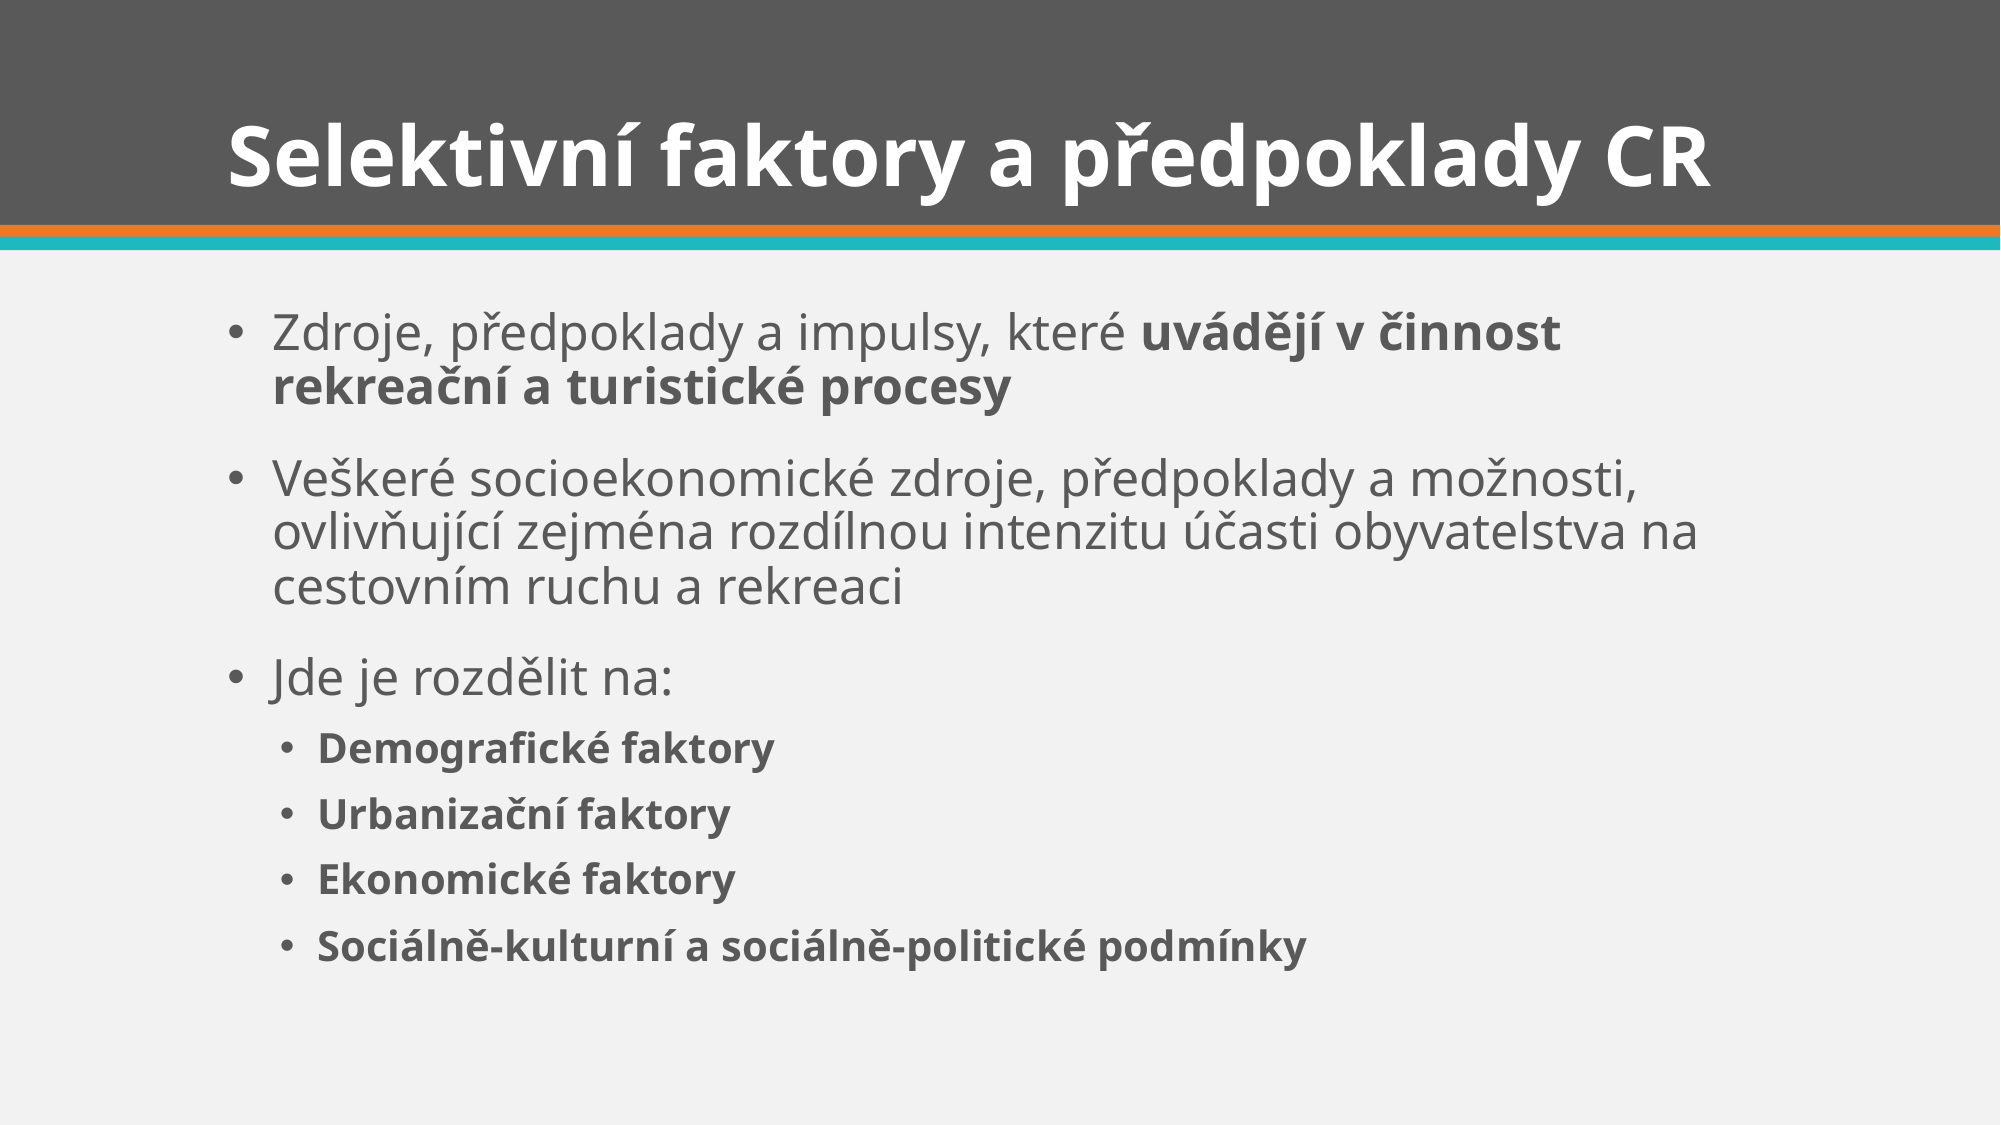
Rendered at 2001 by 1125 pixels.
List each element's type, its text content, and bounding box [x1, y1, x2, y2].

title Selektivní faktory a předpoklady CR [212, 41, 1788, 212]
list Zdroje, předpoklady a impulsy, které uvádějí v činnost rekreační a turistické procesy Veškeré socioekonomické zdroje, předpoklady a možnosti, ovlivňující zejména rozdílnou intenzitu účasti obyvatelstva na cestovním ruchu a rekreaci Jde je rozdělit na: Demografické faktory Urbanizační faktory Ekonomické faktory Sociálně-kulturní a sociálně-politické podmínky [212, 299, 1788, 1013]
